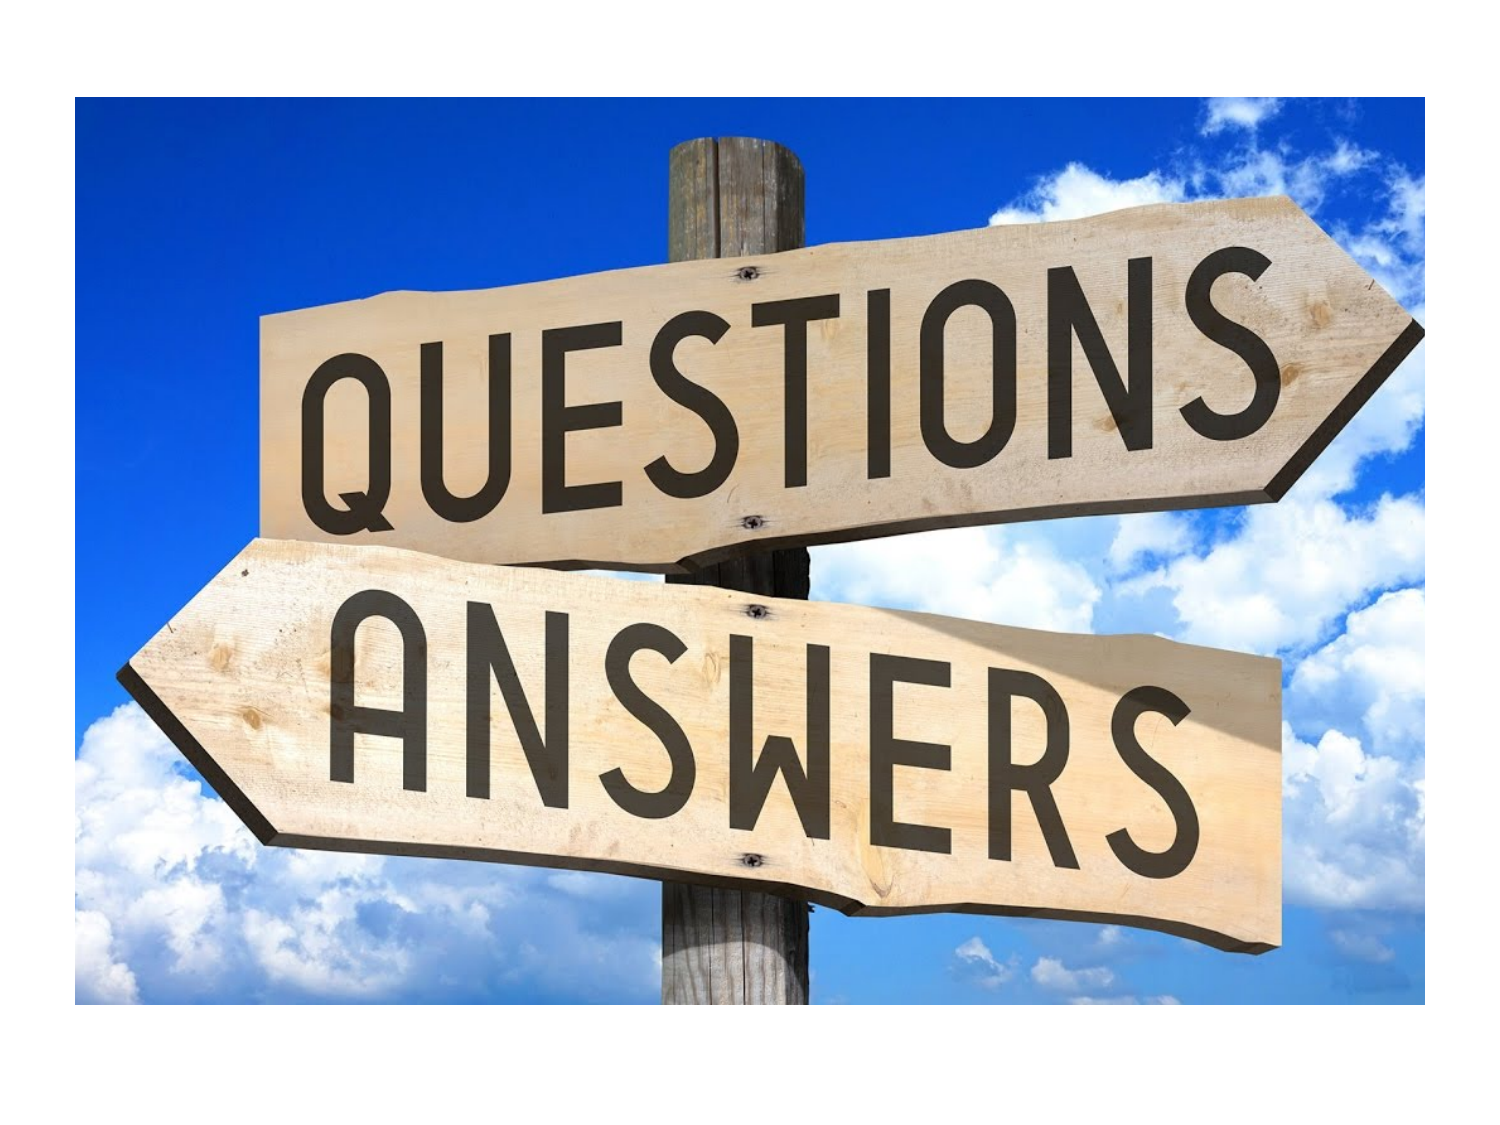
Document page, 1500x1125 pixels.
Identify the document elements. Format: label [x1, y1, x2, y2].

list [74, 96, 1426, 1006]
